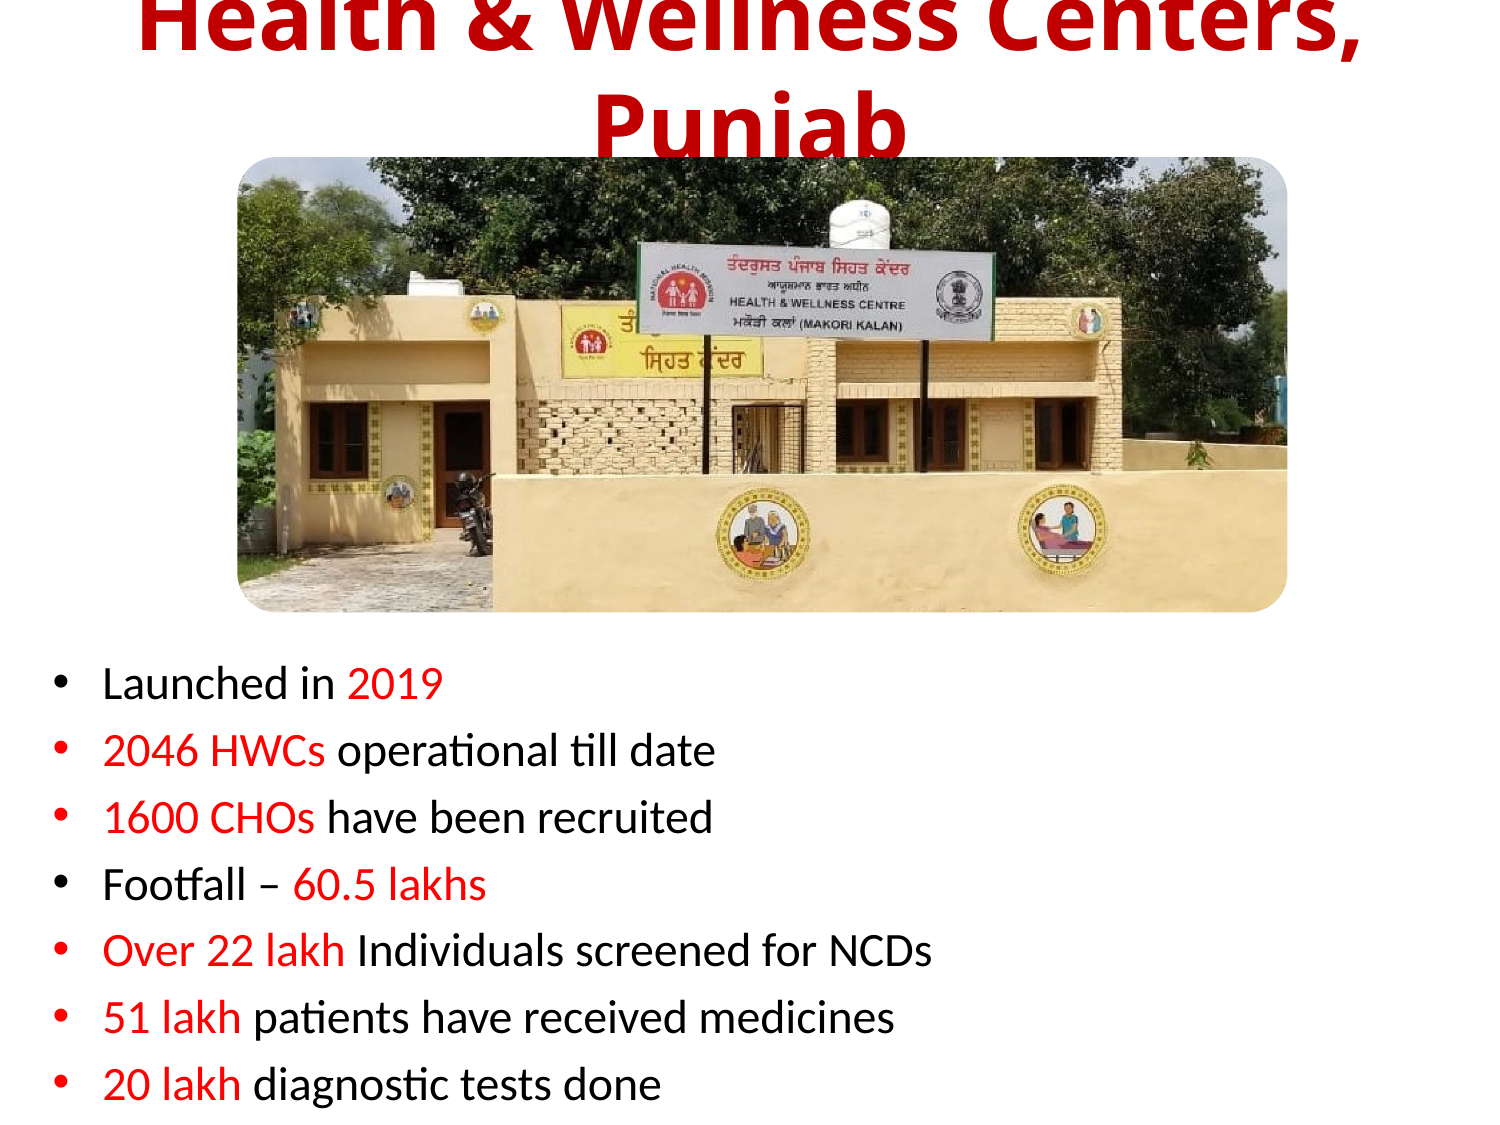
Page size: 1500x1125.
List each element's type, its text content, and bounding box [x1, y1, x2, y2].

title Health & Wellness Centers, Punjab [0, 12, 1500, 125]
list Launched in 2019 2046 HWCs operational till date 1600 CHOs have been recruited Footfall – 60.5 lakhs Over 22 lakh Individuals screened for NCDs 51 lakh patients have received medicines 20 lakh diagnostic tests done [37, 644, 1425, 1120]
picture [237, 156, 1288, 613]
